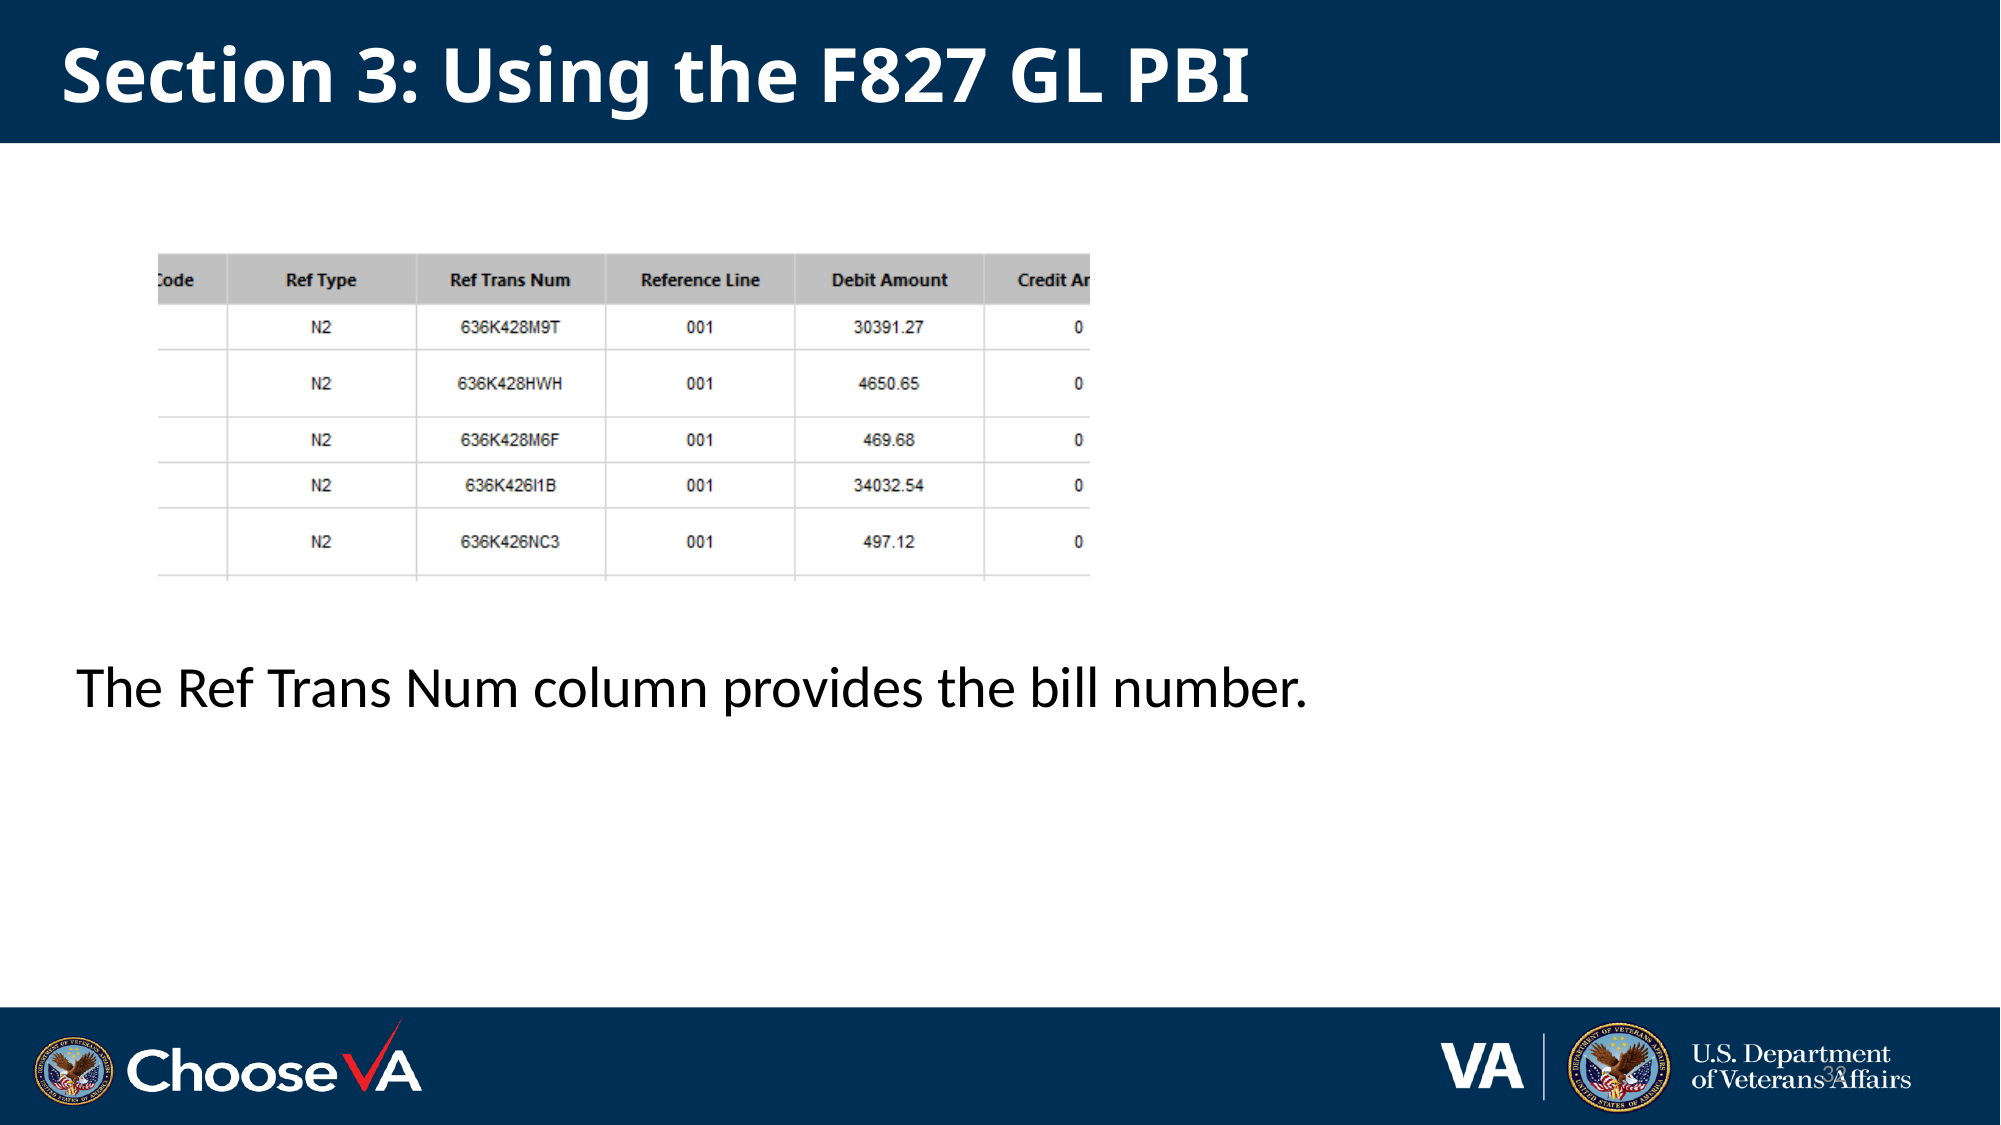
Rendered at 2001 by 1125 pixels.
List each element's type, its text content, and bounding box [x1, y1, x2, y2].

picture [1434, 1014, 1917, 1120]
picture [33, 1015, 422, 1106]
picture [158, 252, 1090, 581]
slide_number 32 [1412, 1042, 1863, 1103]
list The Ref Trans Num column provides the bill number. [60, 223, 1786, 938]
title Section 3: Using the F827 GL PBI [46, 27, 1772, 129]
